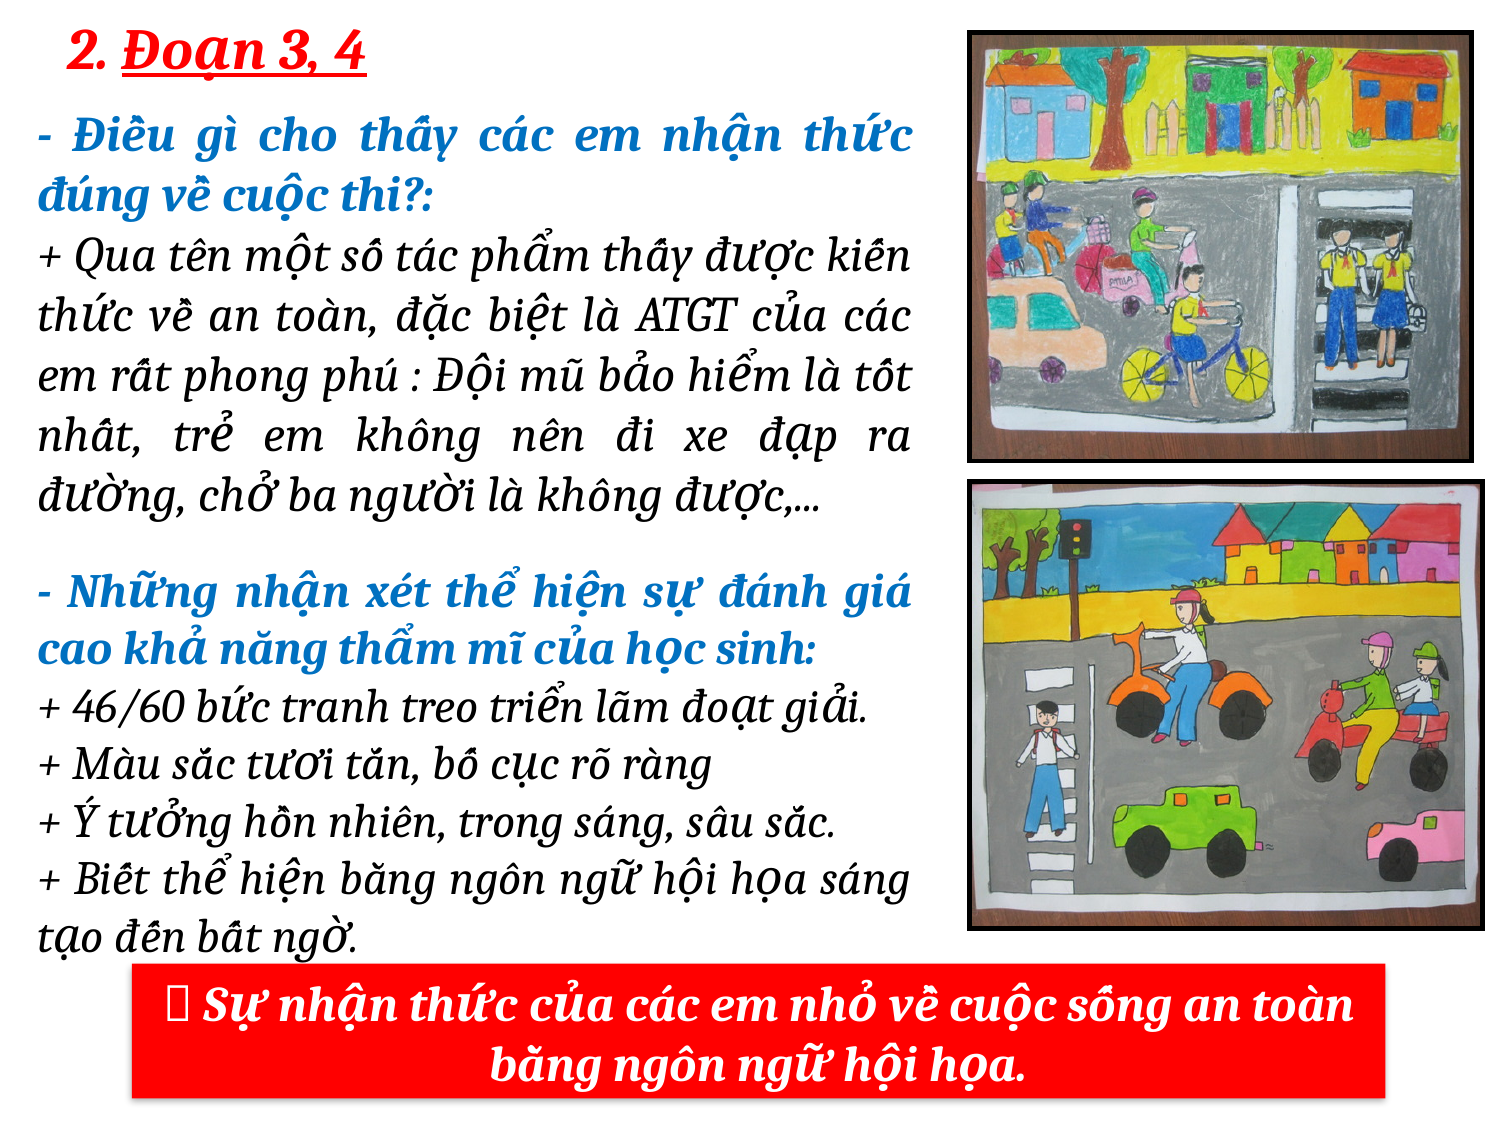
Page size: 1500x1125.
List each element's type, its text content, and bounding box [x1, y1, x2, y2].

text_box  Sự nhận thức của các em nhỏ về cuộc sống an toàn bằng ngôn ngữ hội họa. [131, 963, 1386, 1099]
text_box - Những nhận xét thể hiện sự đánh giá cao khả năng thẩm mĩ của học sinh: + 46/60 bức tranh treo triển lãm đoạt giải. + Màu sắc tươi tắn, bố cục rõ ràng + Ý tưởng hồn nhiên, trong sáng, sâu sắc. + Biết thể hiện bằng ngôn ngữ hội họa sáng tạo đến bất ngờ. [22, 551, 928, 969]
picture [971, 34, 1470, 459]
text_box - Điều gì cho thấy các em nhận thức đúng về cuộc thi?: + Qua tên một số tác phẩm thấy được kiến thức về an toàn, đặc biệt là ATGT của các em rất phong phú : Đội mũ bảo hiểm là tốt nhất, trẻ em không nên đi xe đạp ra đường, chở ba người là không được,... [22, 94, 928, 530]
text_box 2. Đoạn 3, 4 [53, 3, 621, 89]
picture [971, 483, 1481, 927]
